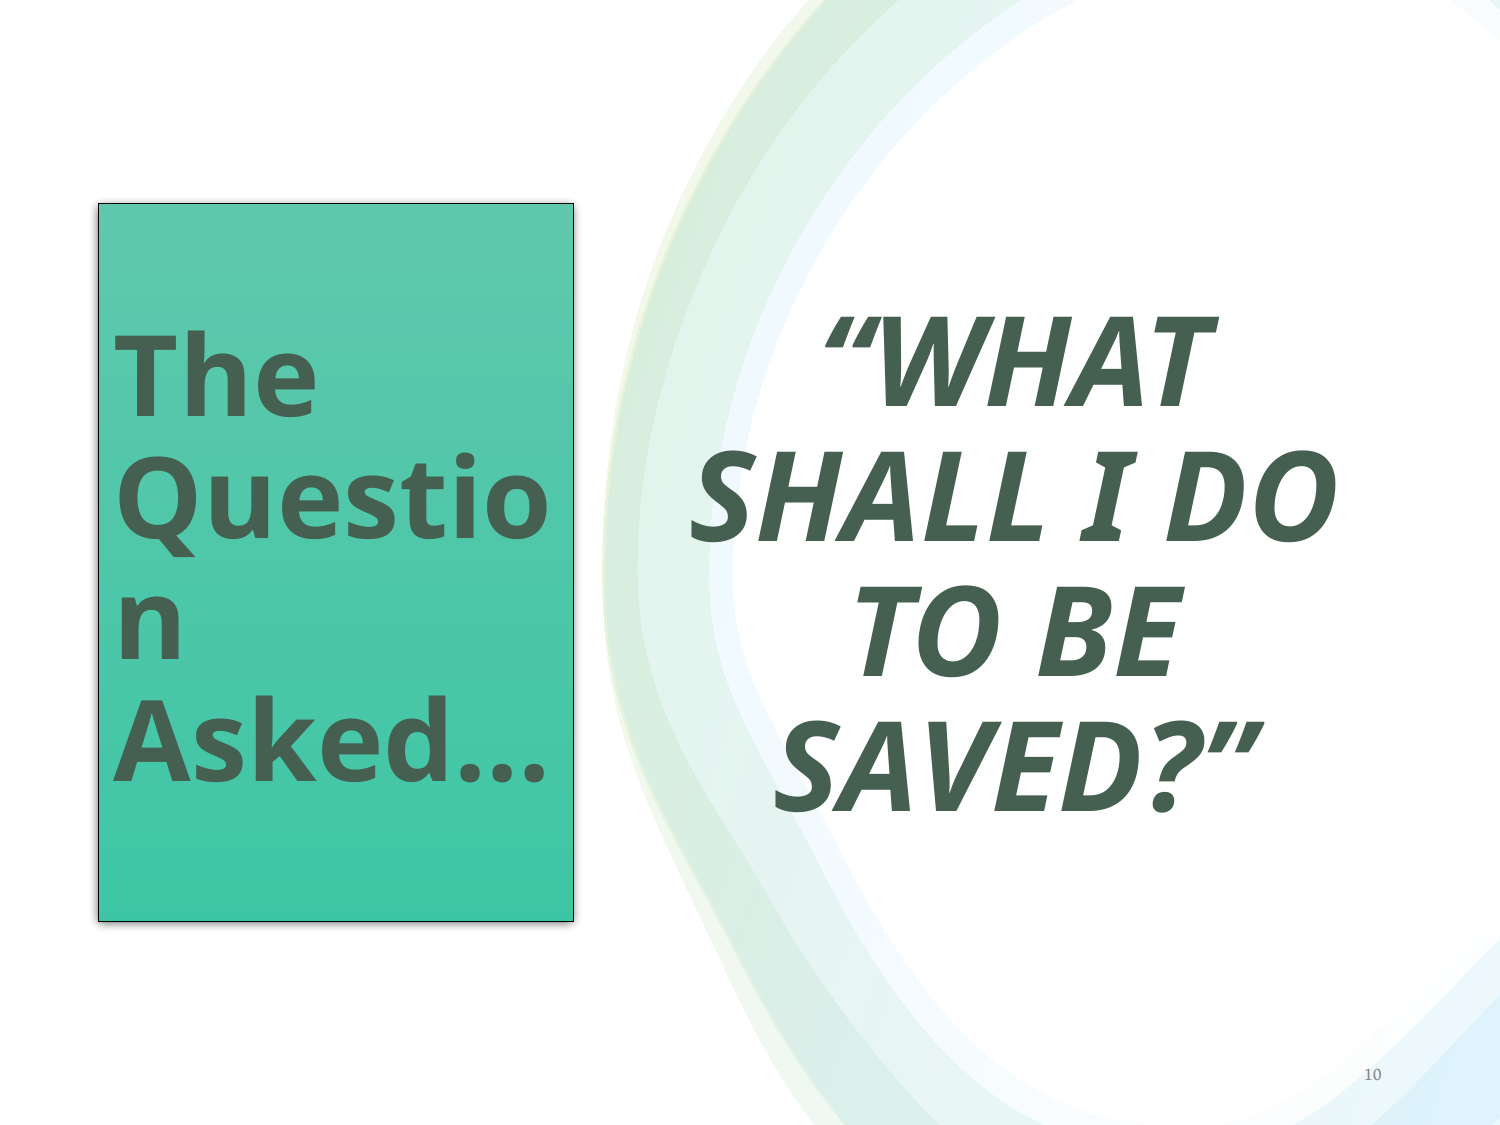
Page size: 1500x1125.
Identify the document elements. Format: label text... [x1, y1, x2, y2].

text_box [0, 0, 602, 1125]
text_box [602, 0, 1500, 1125]
title The Question Asked… [98, 203, 574, 922]
